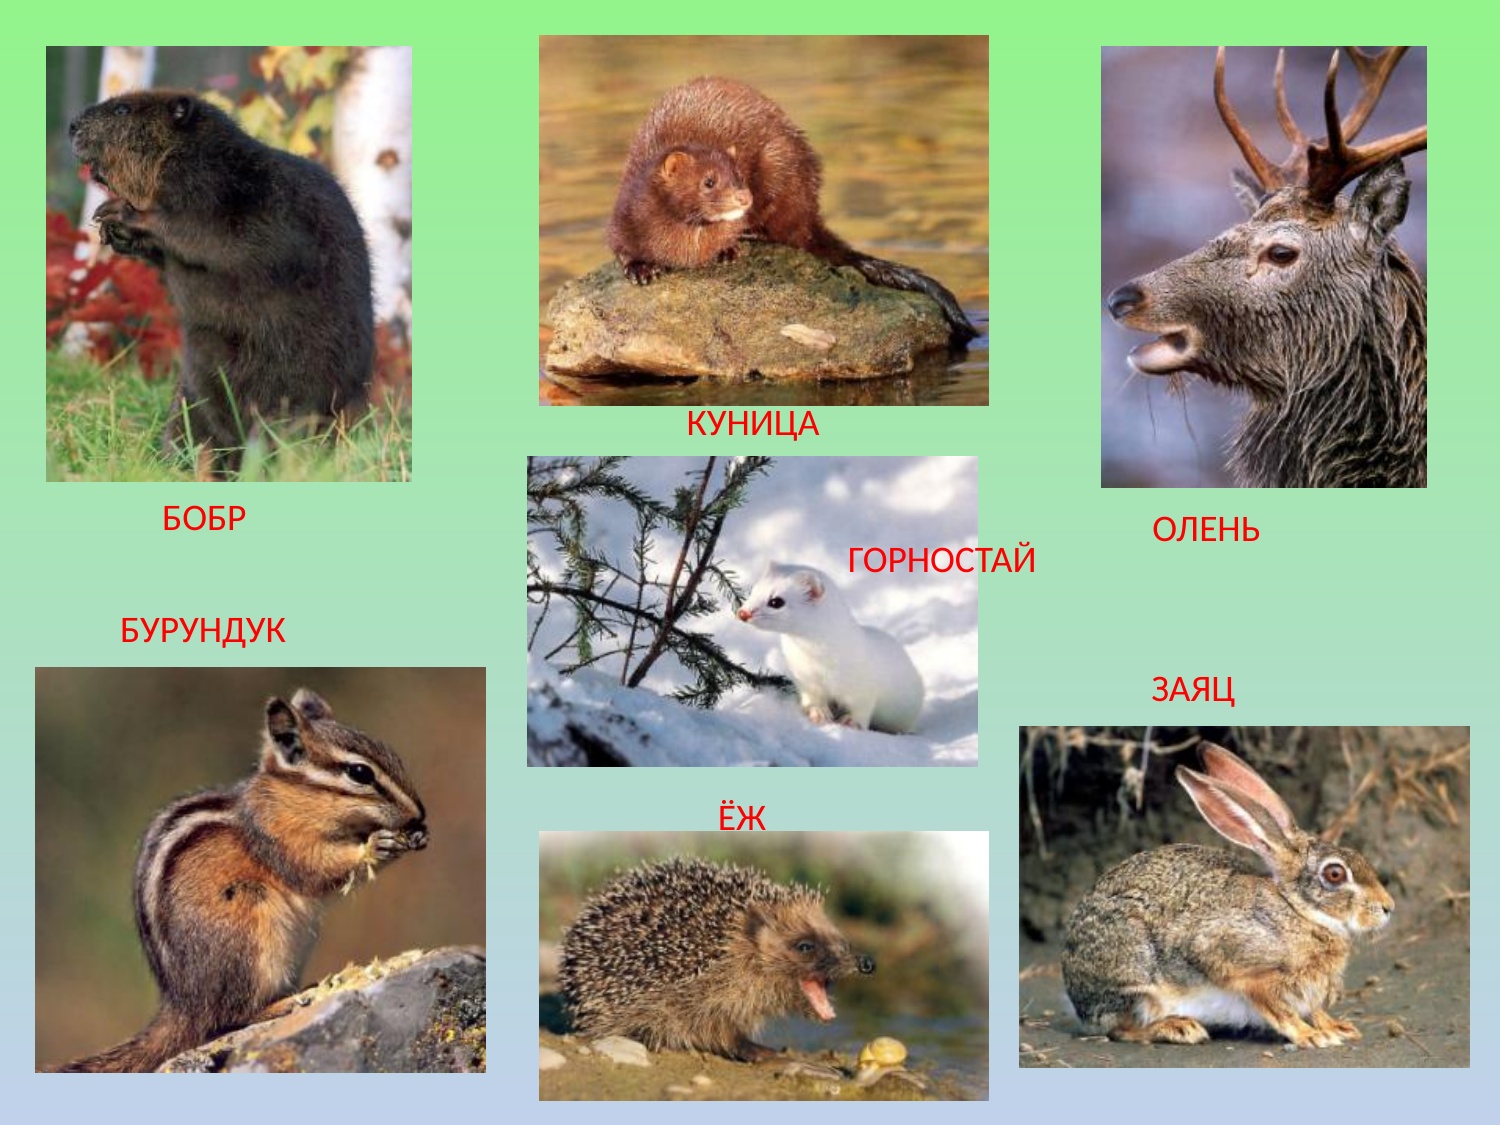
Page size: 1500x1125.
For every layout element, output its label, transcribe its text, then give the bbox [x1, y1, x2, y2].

text_box КУНИЦА [671, 414, 835, 451]
picture [46, 46, 413, 482]
picture [538, 831, 990, 1101]
picture [1101, 46, 1427, 488]
text_box ГОРНОСТАЙ [983, 527, 1052, 588]
picture [34, 667, 486, 1073]
picture [1019, 726, 1470, 1068]
text_box БУРУНДУК [105, 597, 304, 658]
picture [538, 34, 990, 406]
text_box ЁЖ [703, 785, 783, 830]
picture [527, 456, 978, 768]
text_box ОЛЕНЬ [1137, 497, 1276, 557]
text_box ЗАЯЦ [1136, 656, 1252, 716]
text_box БОБР [147, 491, 262, 545]
